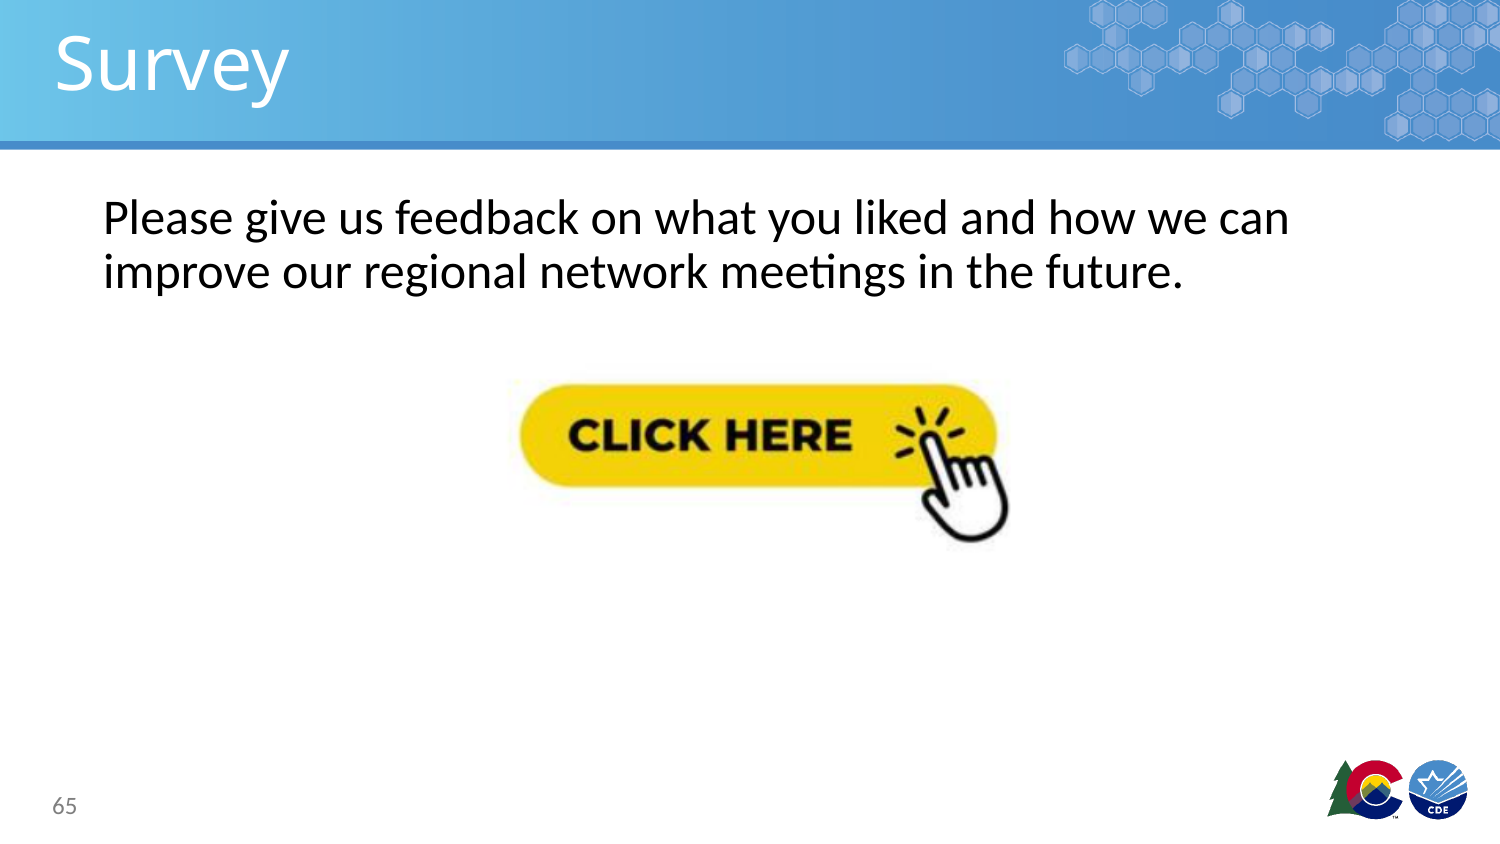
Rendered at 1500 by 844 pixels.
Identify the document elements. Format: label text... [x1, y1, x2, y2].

title Survey [54, 25, 1047, 136]
list Please give us feedback on what you liked and how we can improve our regional network meetings in the future. [103, 191, 1397, 727]
picture [1326, 759, 1468, 820]
picture [0, 0, 1500, 150]
picture [494, 341, 1058, 559]
slide_number 65 [40, 782, 379, 827]
